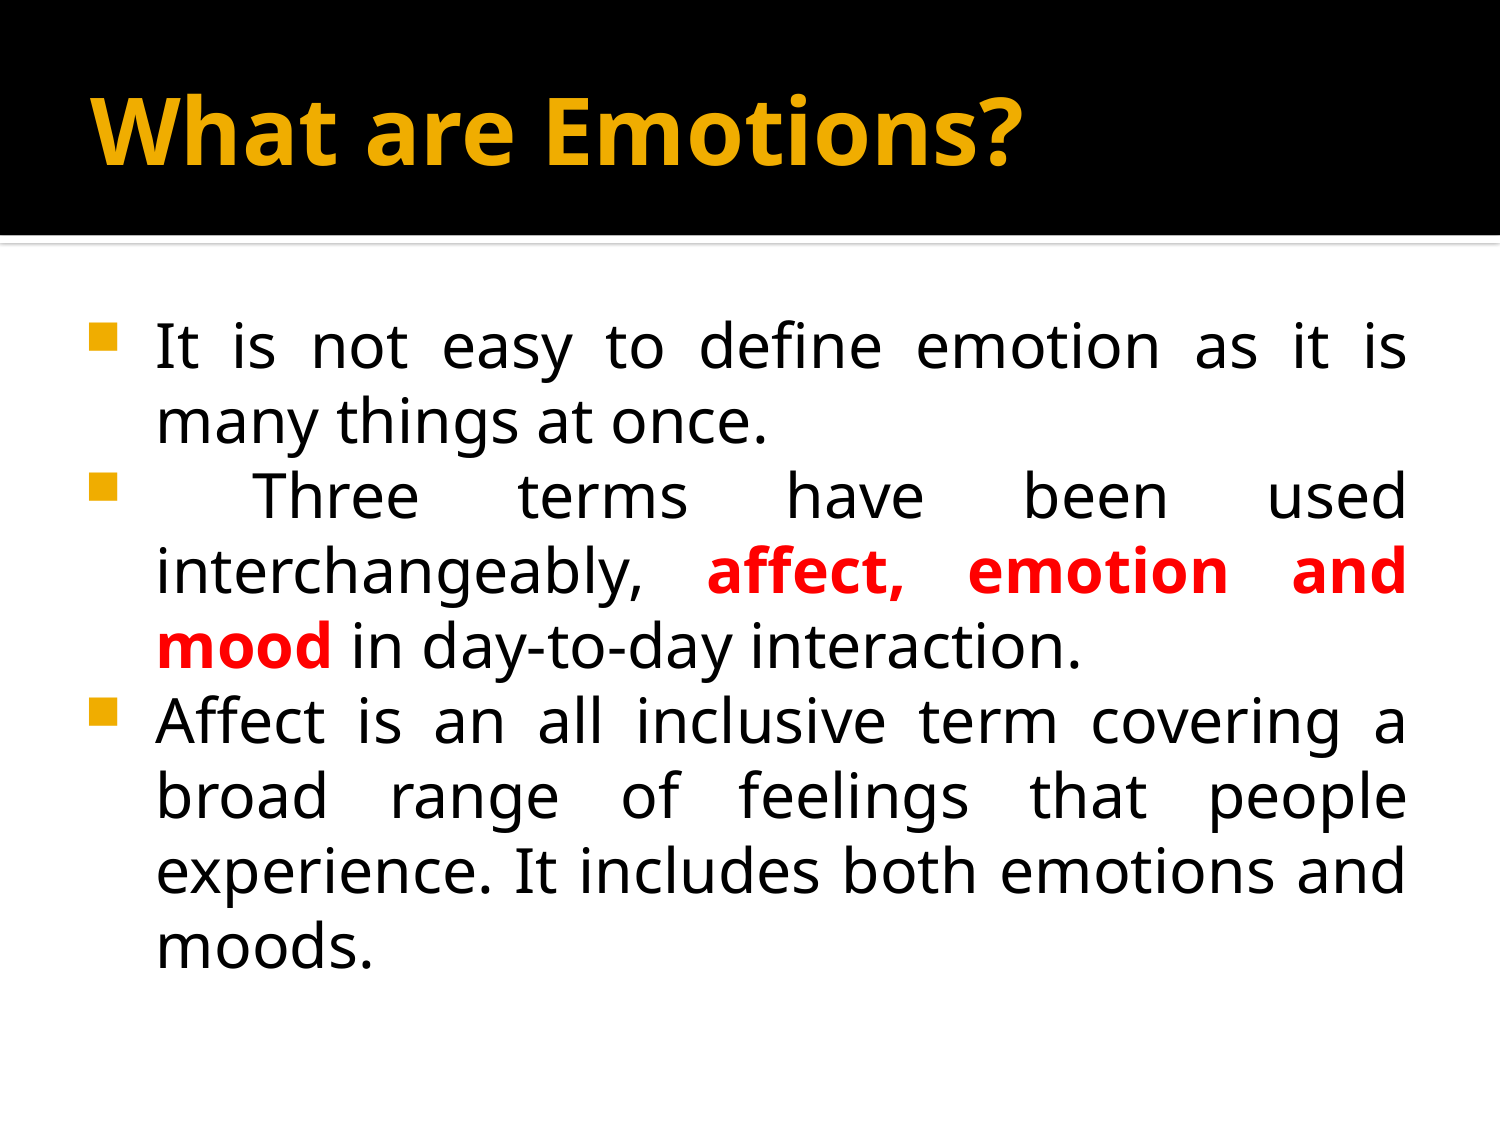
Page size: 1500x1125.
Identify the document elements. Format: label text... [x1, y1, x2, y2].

list It is not easy to define emotion as it is many things at once. Three terms have been used interchangeably, affect, emotion and mood in day-to-day interaction. Affect is an all inclusive term covering a broad range of feelings that people experience. It includes both emotions and moods. [75, 291, 1425, 1050]
title What are Emotions? [75, 25, 1425, 231]
